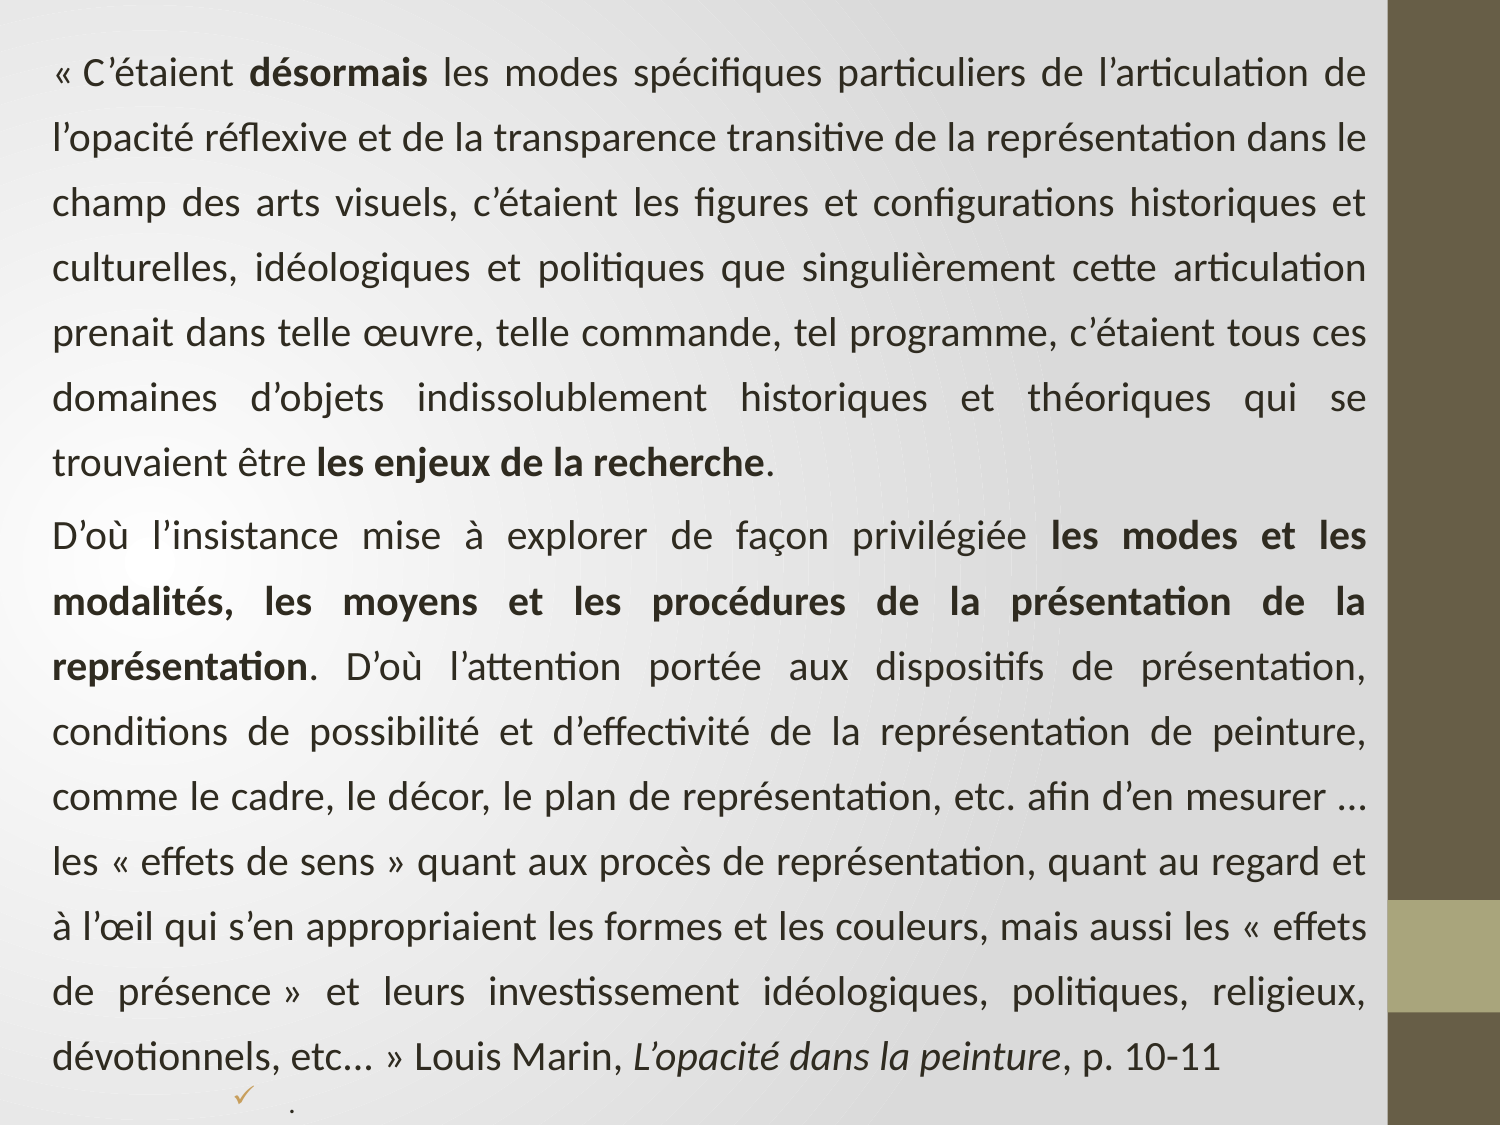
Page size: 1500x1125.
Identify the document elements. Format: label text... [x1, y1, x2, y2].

list « C’étaient désormais les modes spécifiques particuliers de l’articulation de l’opacité réflexive et de la transparence transitive de la représentation dans le champ des arts visuels, c’étaient les figures et configurations historiques et culturelles, idéologiques et politiques que singulièrement cette articulation prenait dans telle œuvre, telle commande, tel programme, c’étaient tous ces domaines d’objets indissolublement historiques et théoriques qui se trouvaient être les enjeux de la recherche. D’où l’insistance mise à explorer de façon privilégiée les modes et les modalités, les moyens et les procédures de la présentation de la représentation. D’où l’attention portée aux dispositifs de présentation, conditions de possibilité et d’effectivité de la représentation de peinture, comme le cadre, le décor, le plan de représentation, etc. afin d’en mesurer …les « effets de sens » quant aux procès de représentation, quant au regard et à l’œil qui s’en appropriaient les formes et les couleurs, mais aussi les « effets de présence » et leurs investissement idéologiques, politiques, religieux, dévotionnels, etc... » Louis Marin, L’opacité dans la peinture, p. 10-11 . [18, 22, 1383, 1105]
